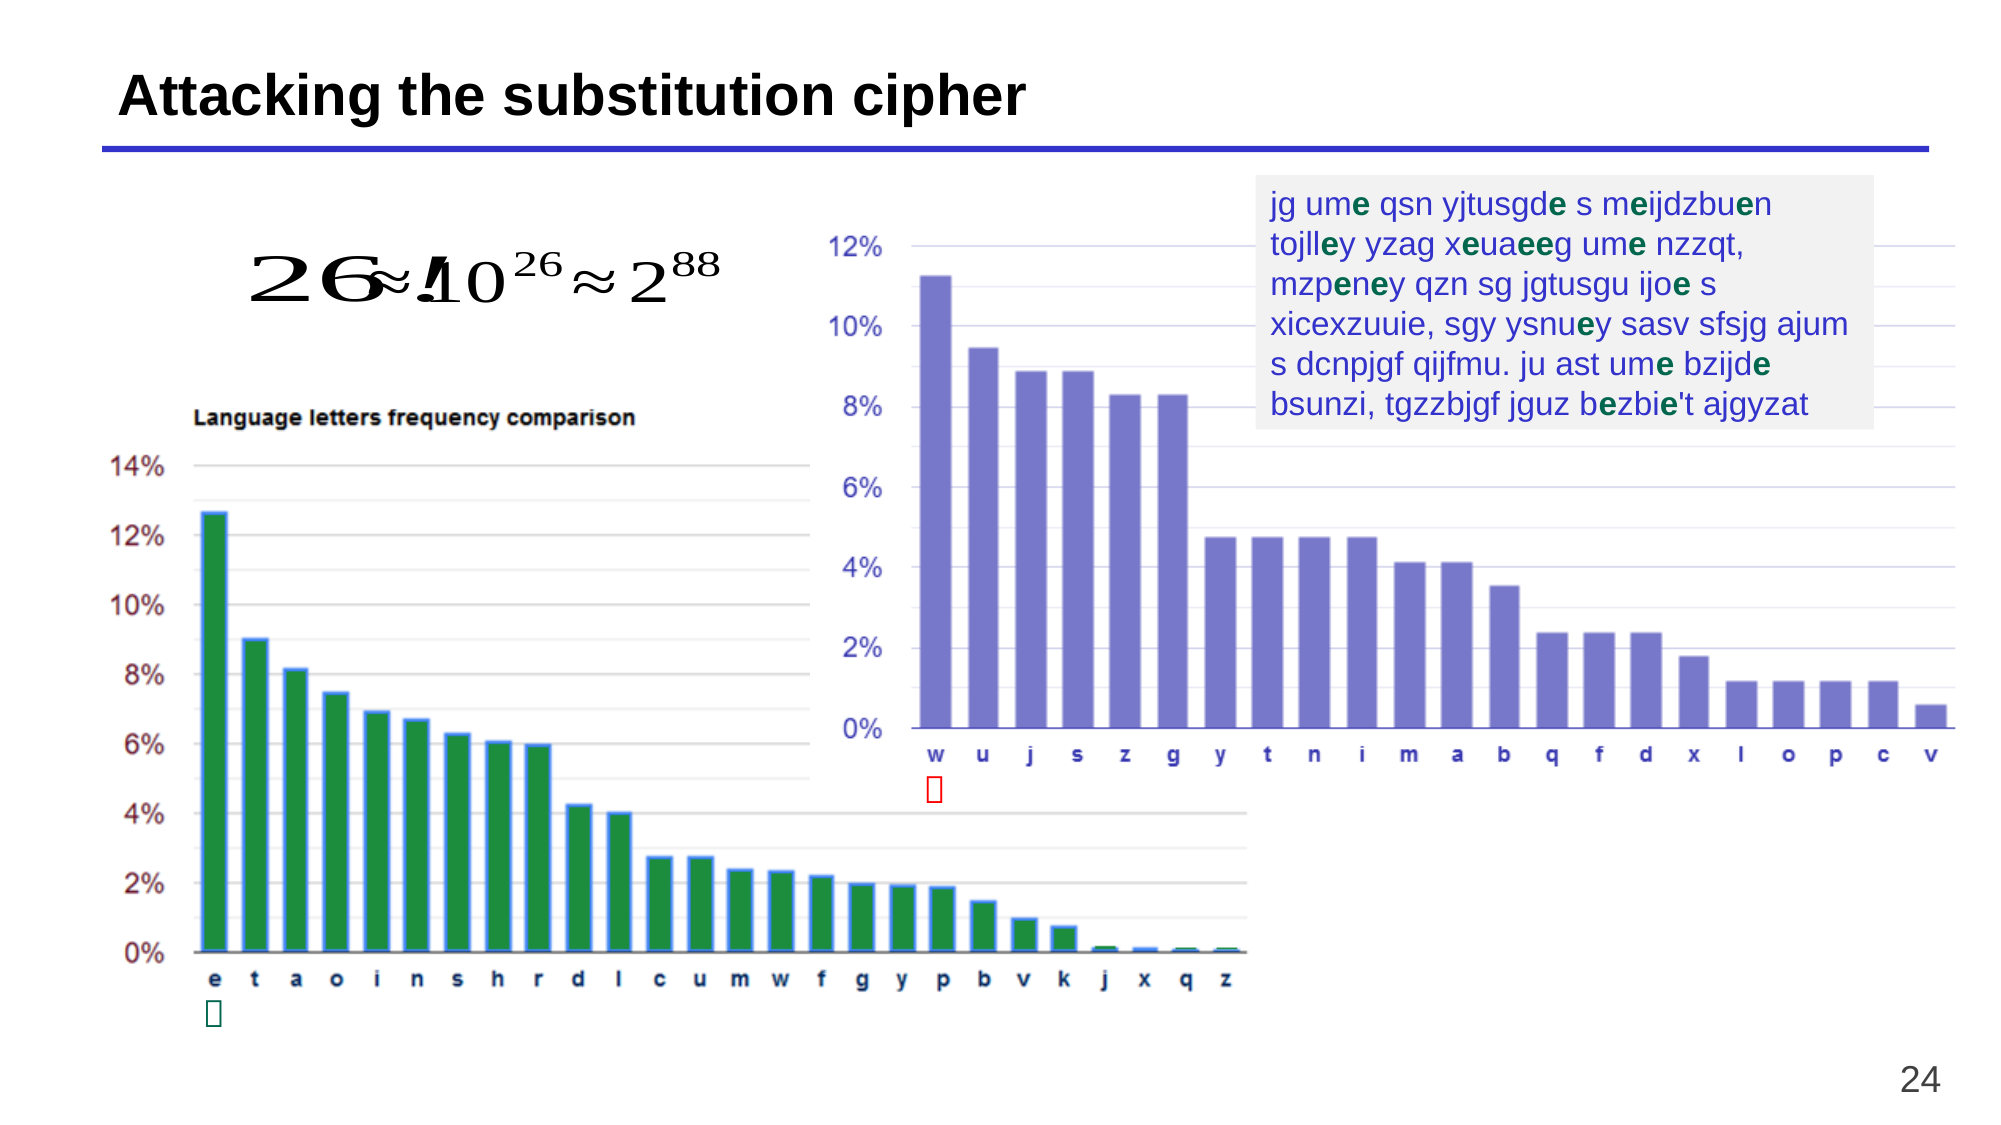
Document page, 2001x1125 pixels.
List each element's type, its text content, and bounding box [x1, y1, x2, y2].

title Attacking the substitution cipher [102, 54, 1930, 130]
list [173, 168, 2000, 1000]
picture [102, 222, 1979, 1072]
slide_number 24 [1539, 1047, 1957, 1101]
text_box jg ume qsn yjtusgde s meijdzbuen tojlley yzag xeuaeeg ume nzzqt, mzpeney qzn sg jgtusgu ijoe s xicexzuuie, sgy ysnuey sasv sfsjg ajum s dcnpjgf qijfmu. ju ast ume bzijde bsunzi, tgzzbjgf jguz bezbie't ajgyzat [1255, 175, 1874, 221]
